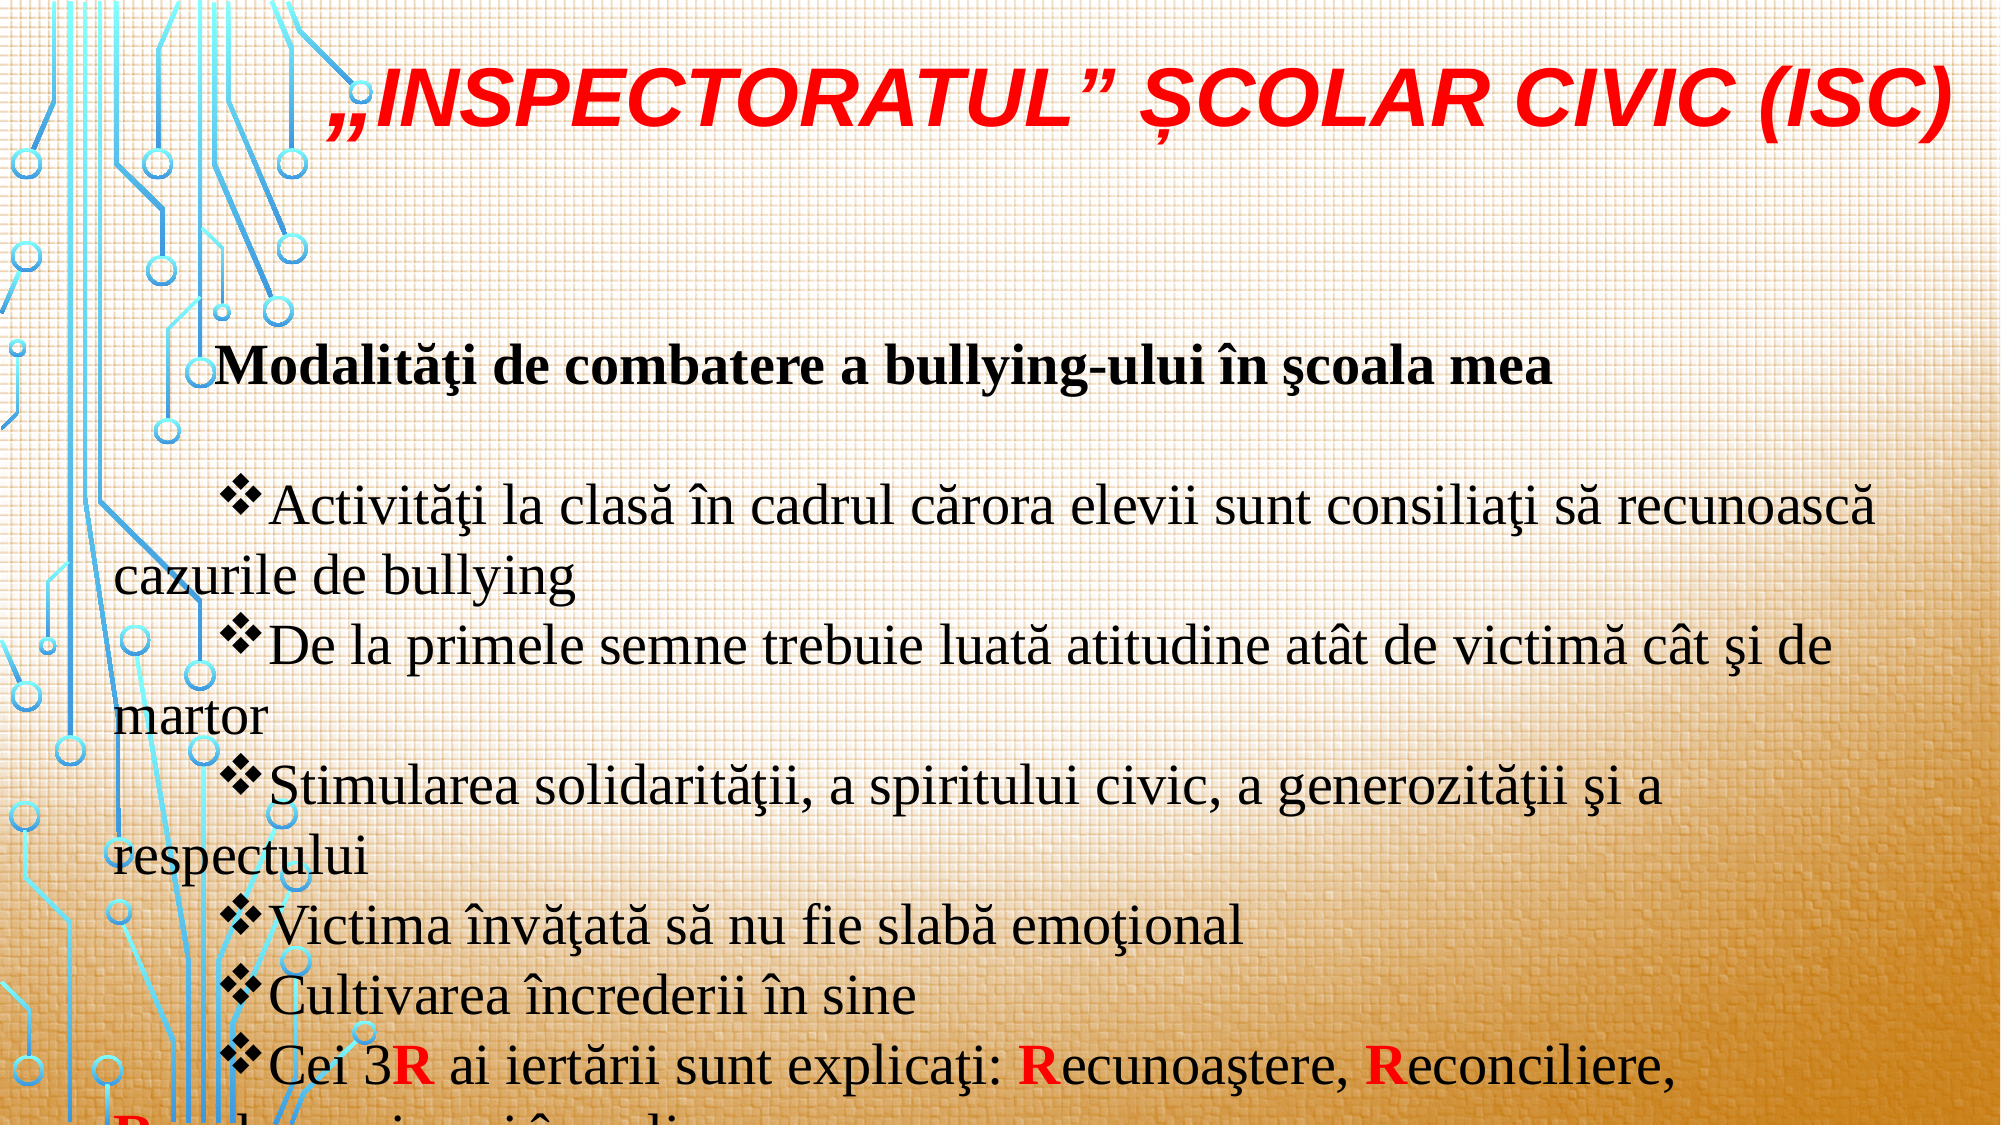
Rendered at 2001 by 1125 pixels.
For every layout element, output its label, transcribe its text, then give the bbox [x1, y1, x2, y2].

text_box Modalităţi de combatere a bullying-ului în şcoala mea Activităţi la clasă în cadrul cărora elevii sunt consiliaţi să recunoască cazurile de bullying De la primele semne trebuie luată atitudine atât de victimă cât şi de martor Stimularea solidarităţii, a spiritului civic, a generozităţii şi a respectului Victima învăţată să nu fie slabă emoţional Cultivarea încrederii în sine Cei 3R ai iertării sunt explicaţi: Recunoaştere, Reconciliere, Rezolvare şi puşi în aplicare [52, 318, 1939, 1125]
title „Inspectoratul” Școlar Civic (ISC) [311, 35, 2000, 156]
